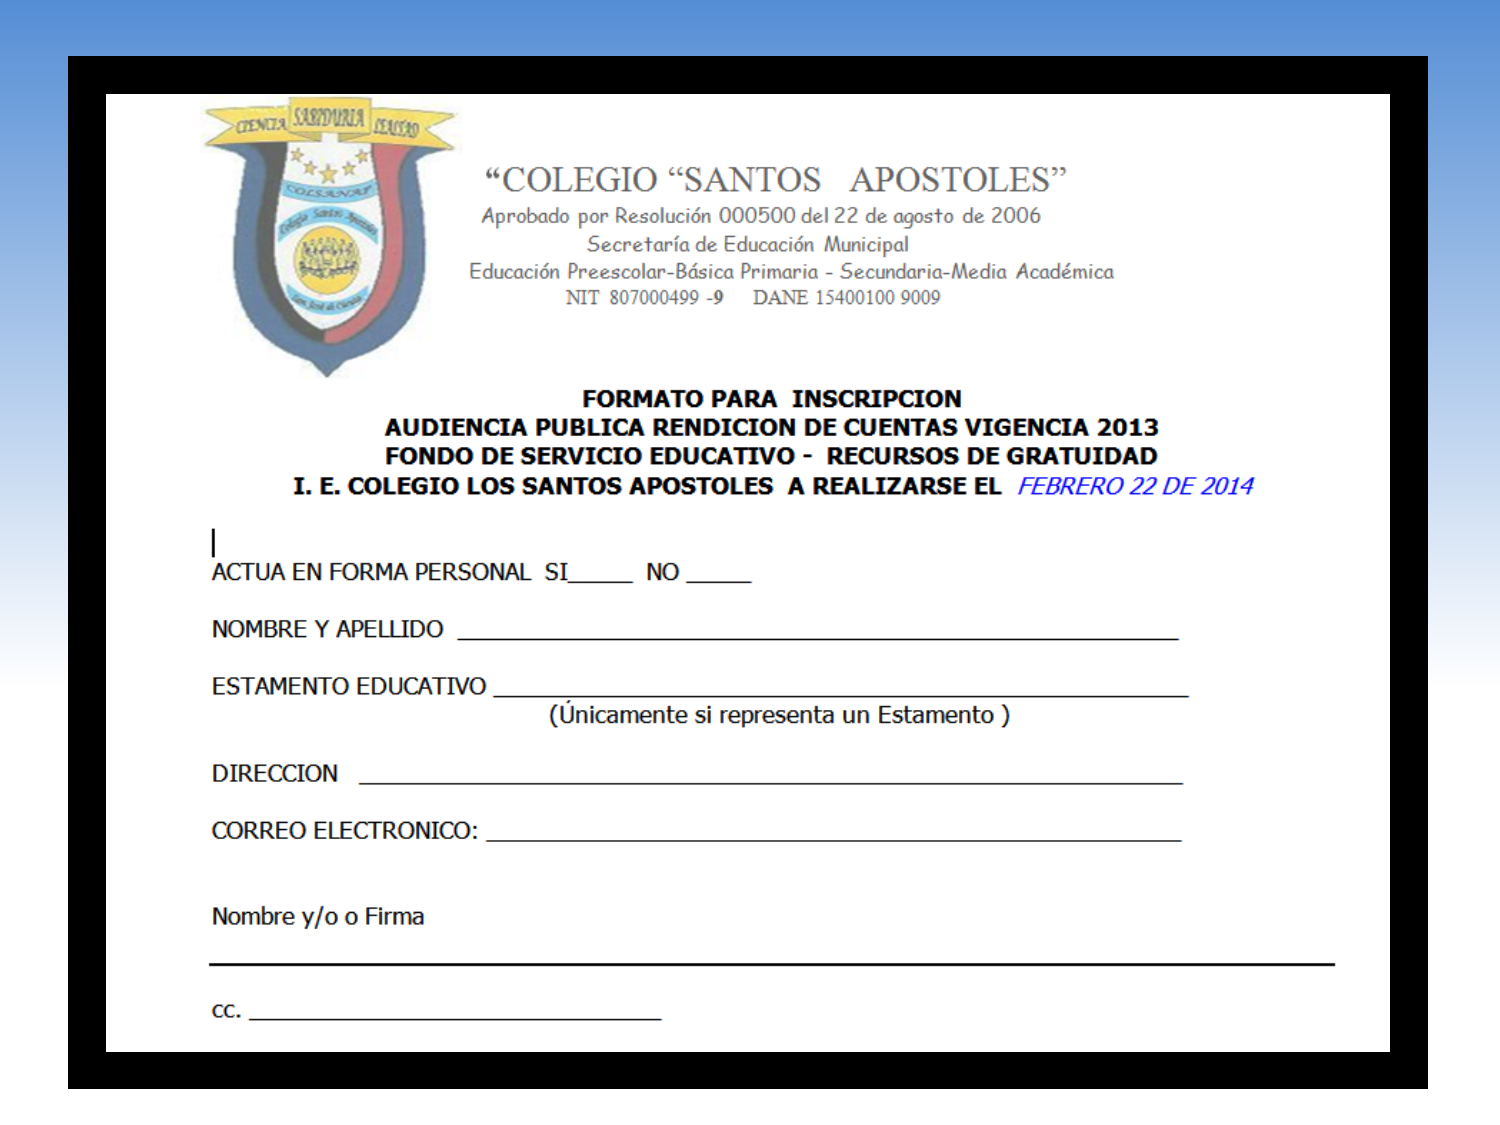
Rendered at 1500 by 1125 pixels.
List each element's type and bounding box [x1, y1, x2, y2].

picture [105, 93, 1391, 1052]
